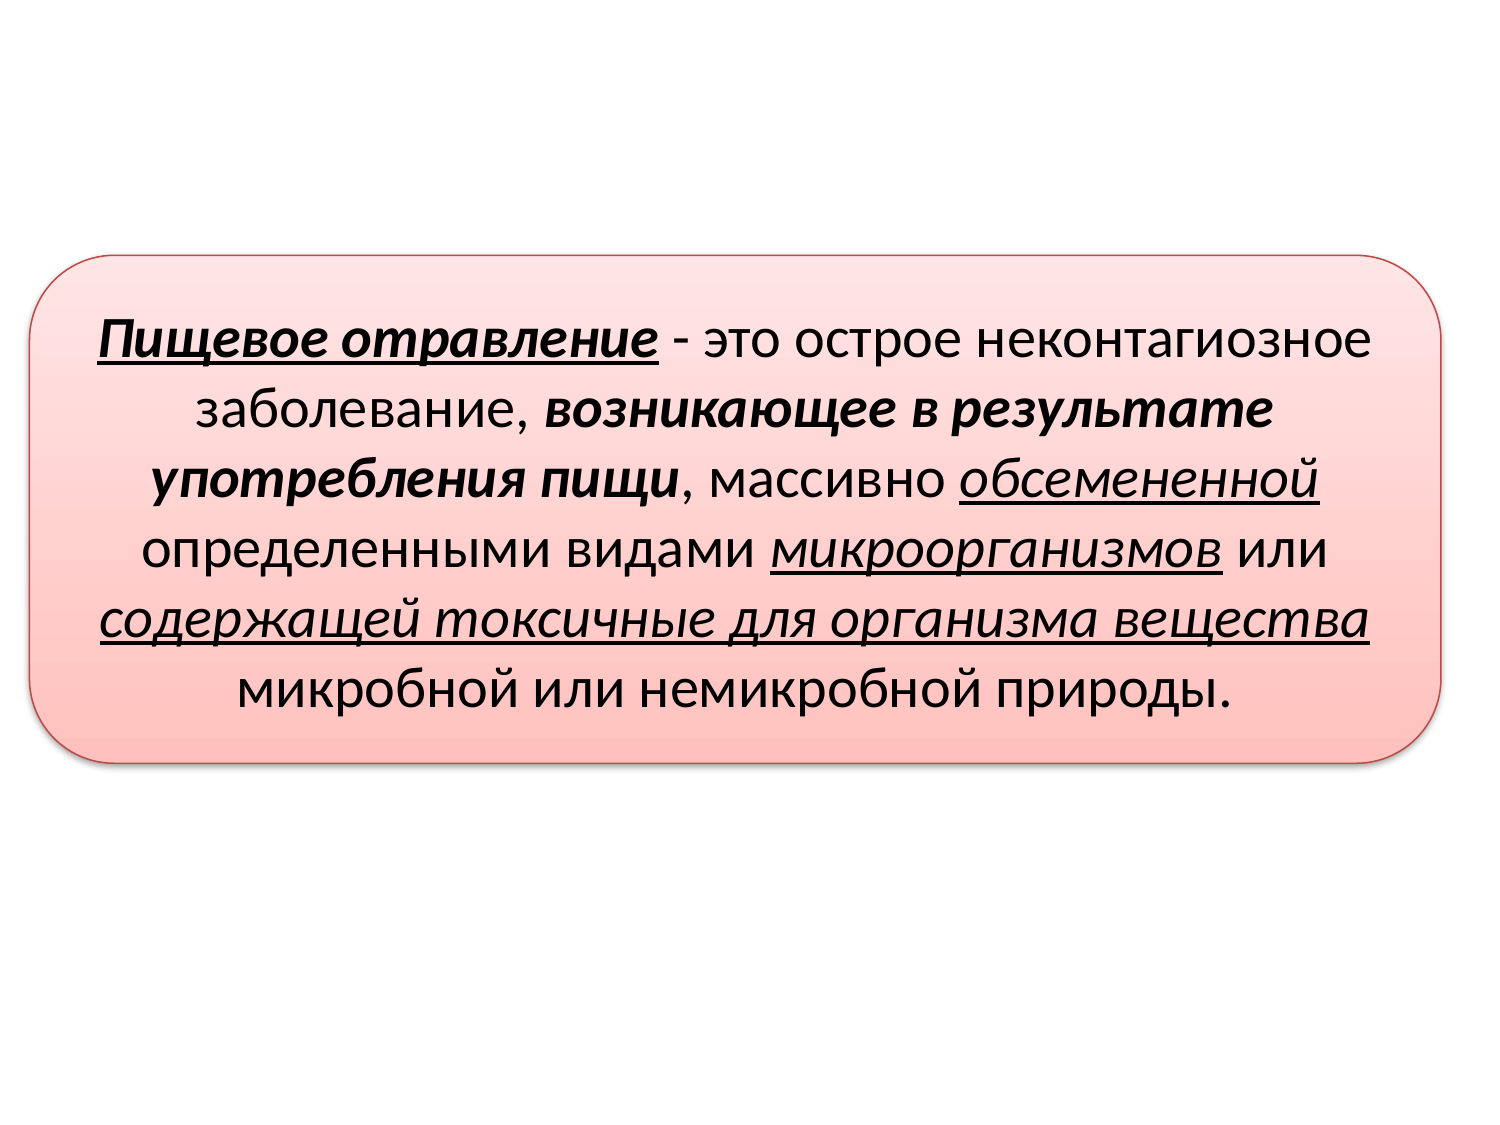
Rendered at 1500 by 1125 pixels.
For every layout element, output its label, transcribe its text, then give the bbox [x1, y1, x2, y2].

text_box Пищевое отравление - это острое неконтагиозное заболевание, возникающее в результате употребления пищи, массивно обсемененной определенными видами микроорганизмов или содержащей токсичные для организма вещества микробной или немикробной природы. [28, 254, 1442, 765]
